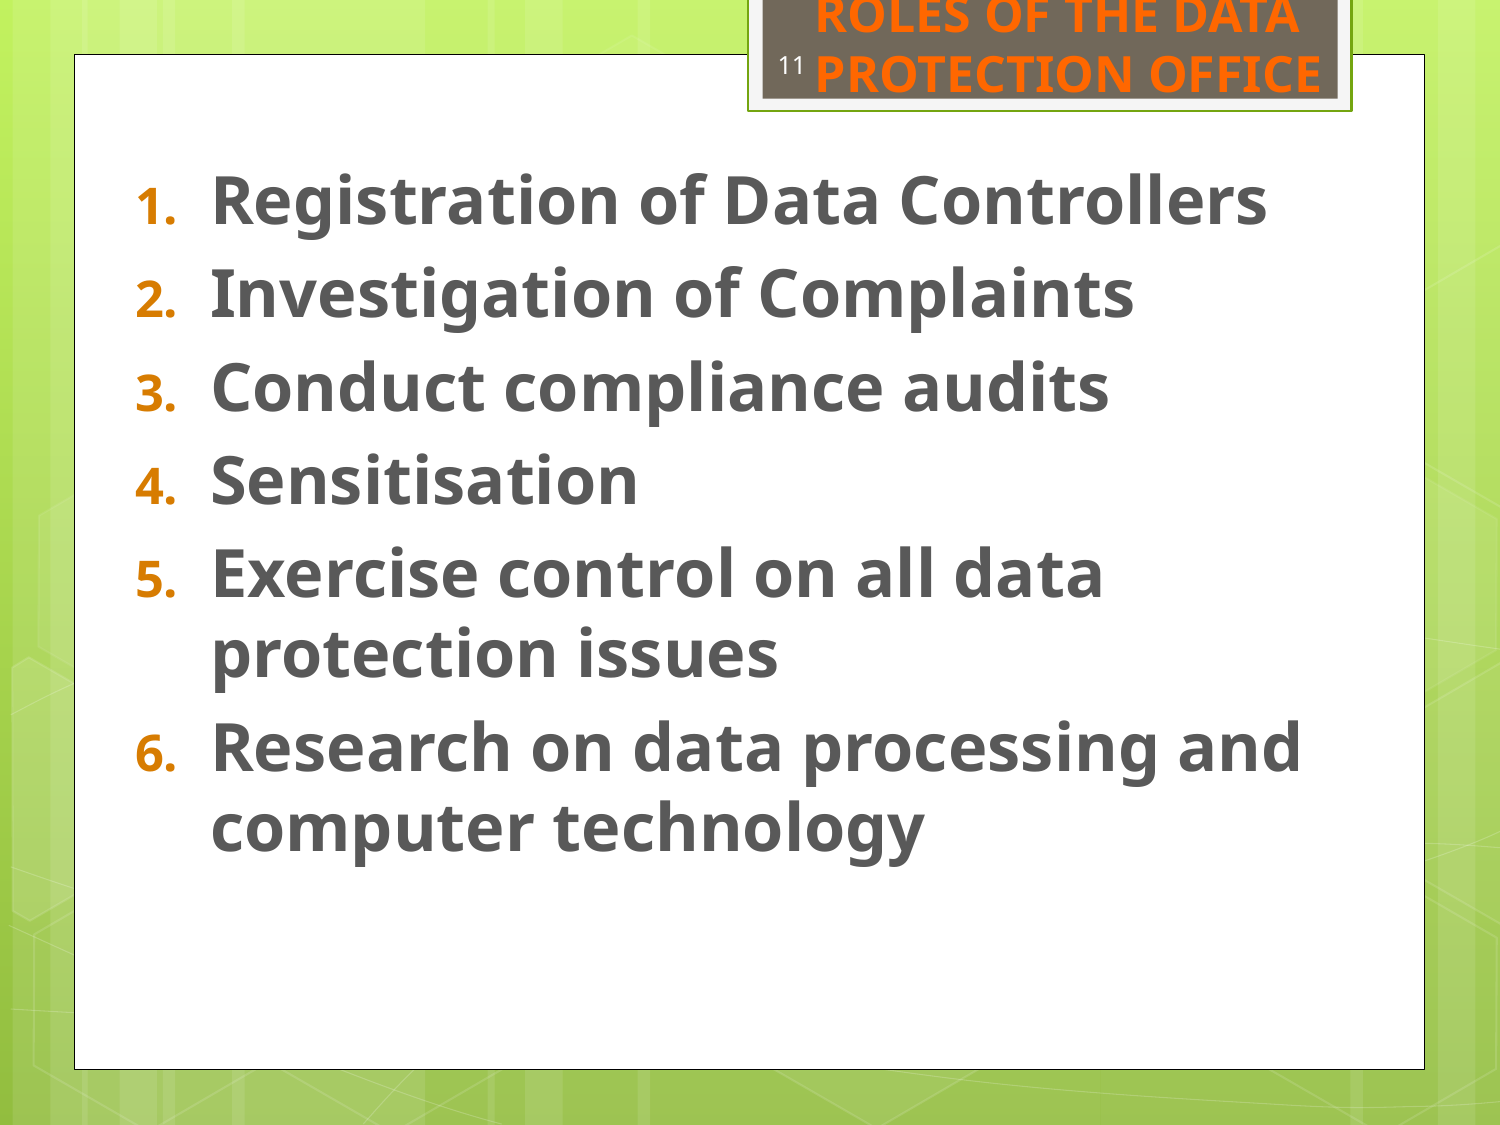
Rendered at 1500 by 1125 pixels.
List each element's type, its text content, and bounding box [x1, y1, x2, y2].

slide_number 11 [762, 36, 982, 97]
text_box ROLES OF THE DATA PROTECTION OFFICE [800, 0, 1363, 110]
list Registration of Data Controllers Investigation of Complaints Conduct compliance audits Sensitisation Exercise control on all data protection issues Research on data processing and computer technology [112, 149, 1388, 1075]
